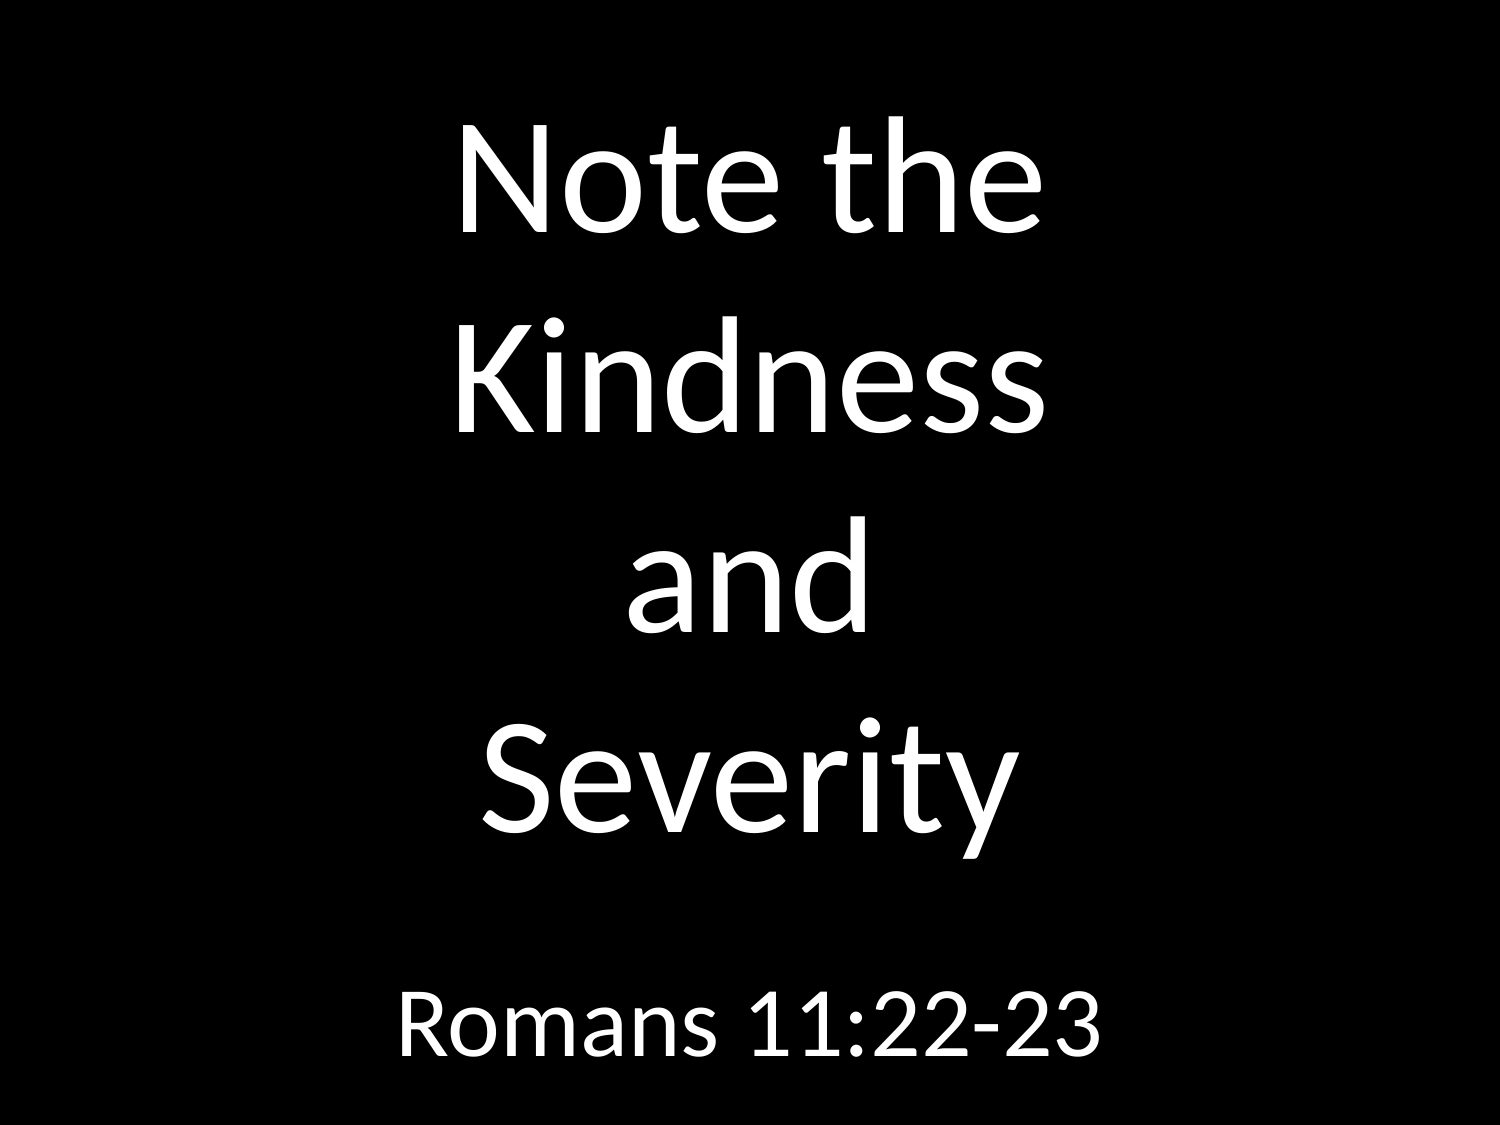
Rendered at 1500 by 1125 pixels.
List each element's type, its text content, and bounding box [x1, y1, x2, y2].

subtitle Romans 11:22-23 [0, 949, 1500, 1125]
title Note the Kindness and Severity [112, 0, 1388, 932]
